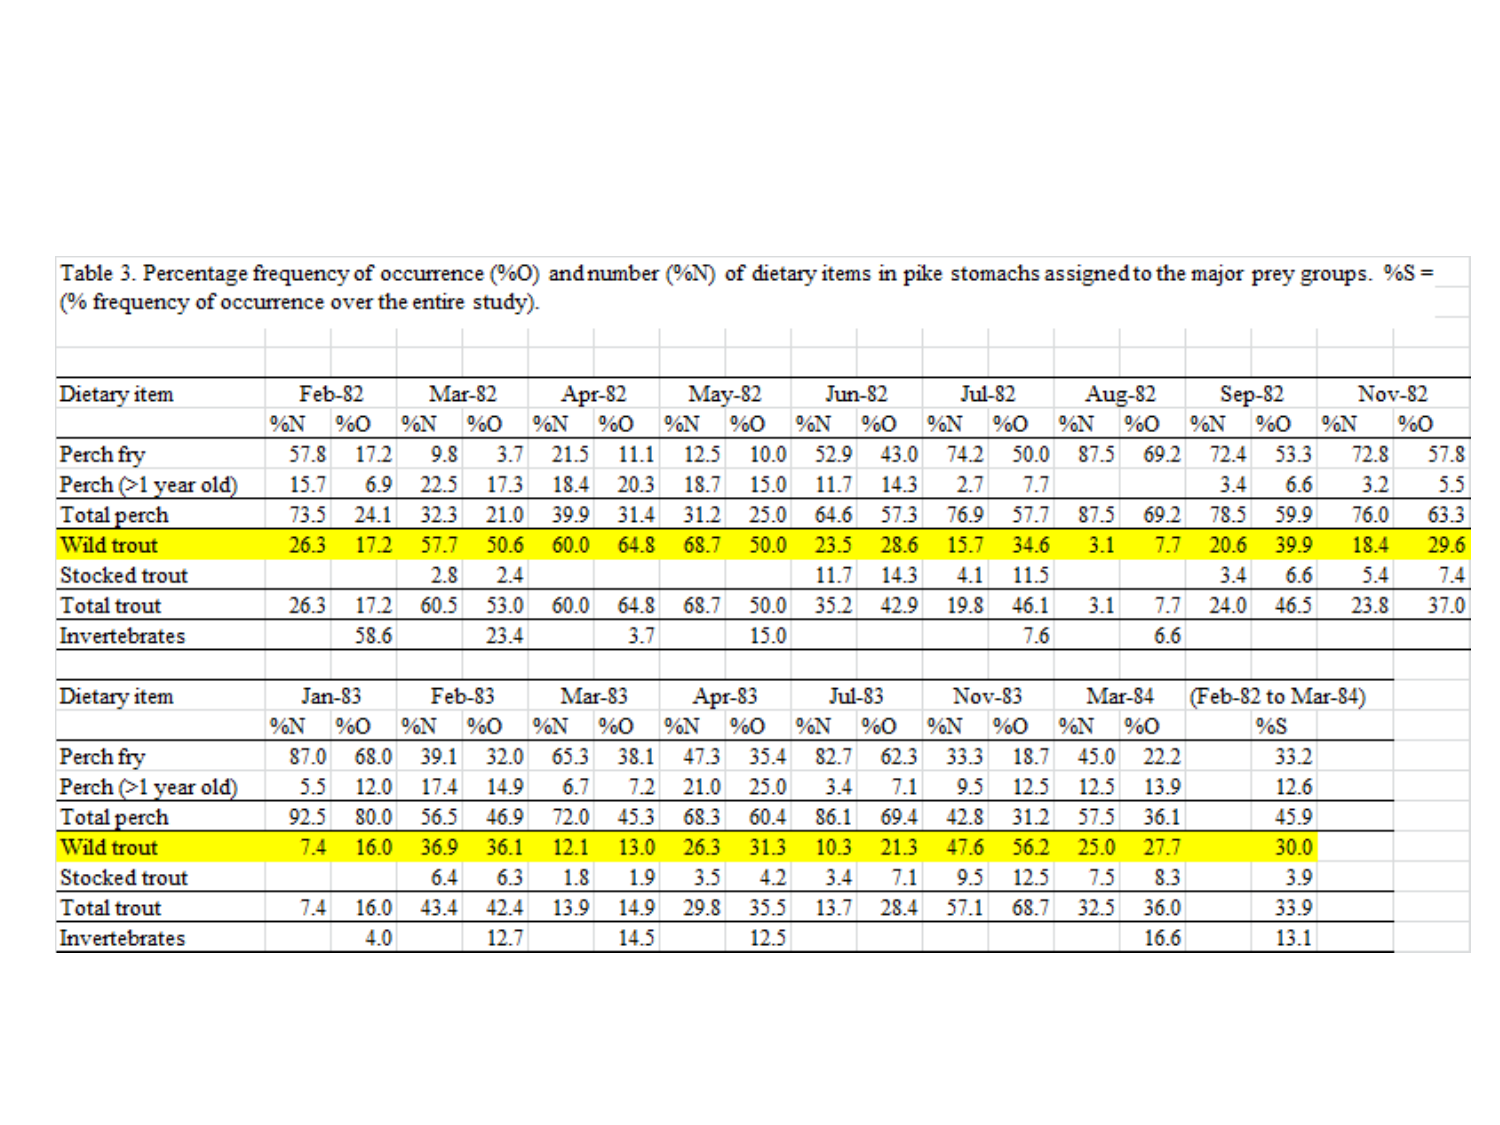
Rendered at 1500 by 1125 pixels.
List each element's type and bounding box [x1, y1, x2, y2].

picture [55, 255, 1471, 953]
